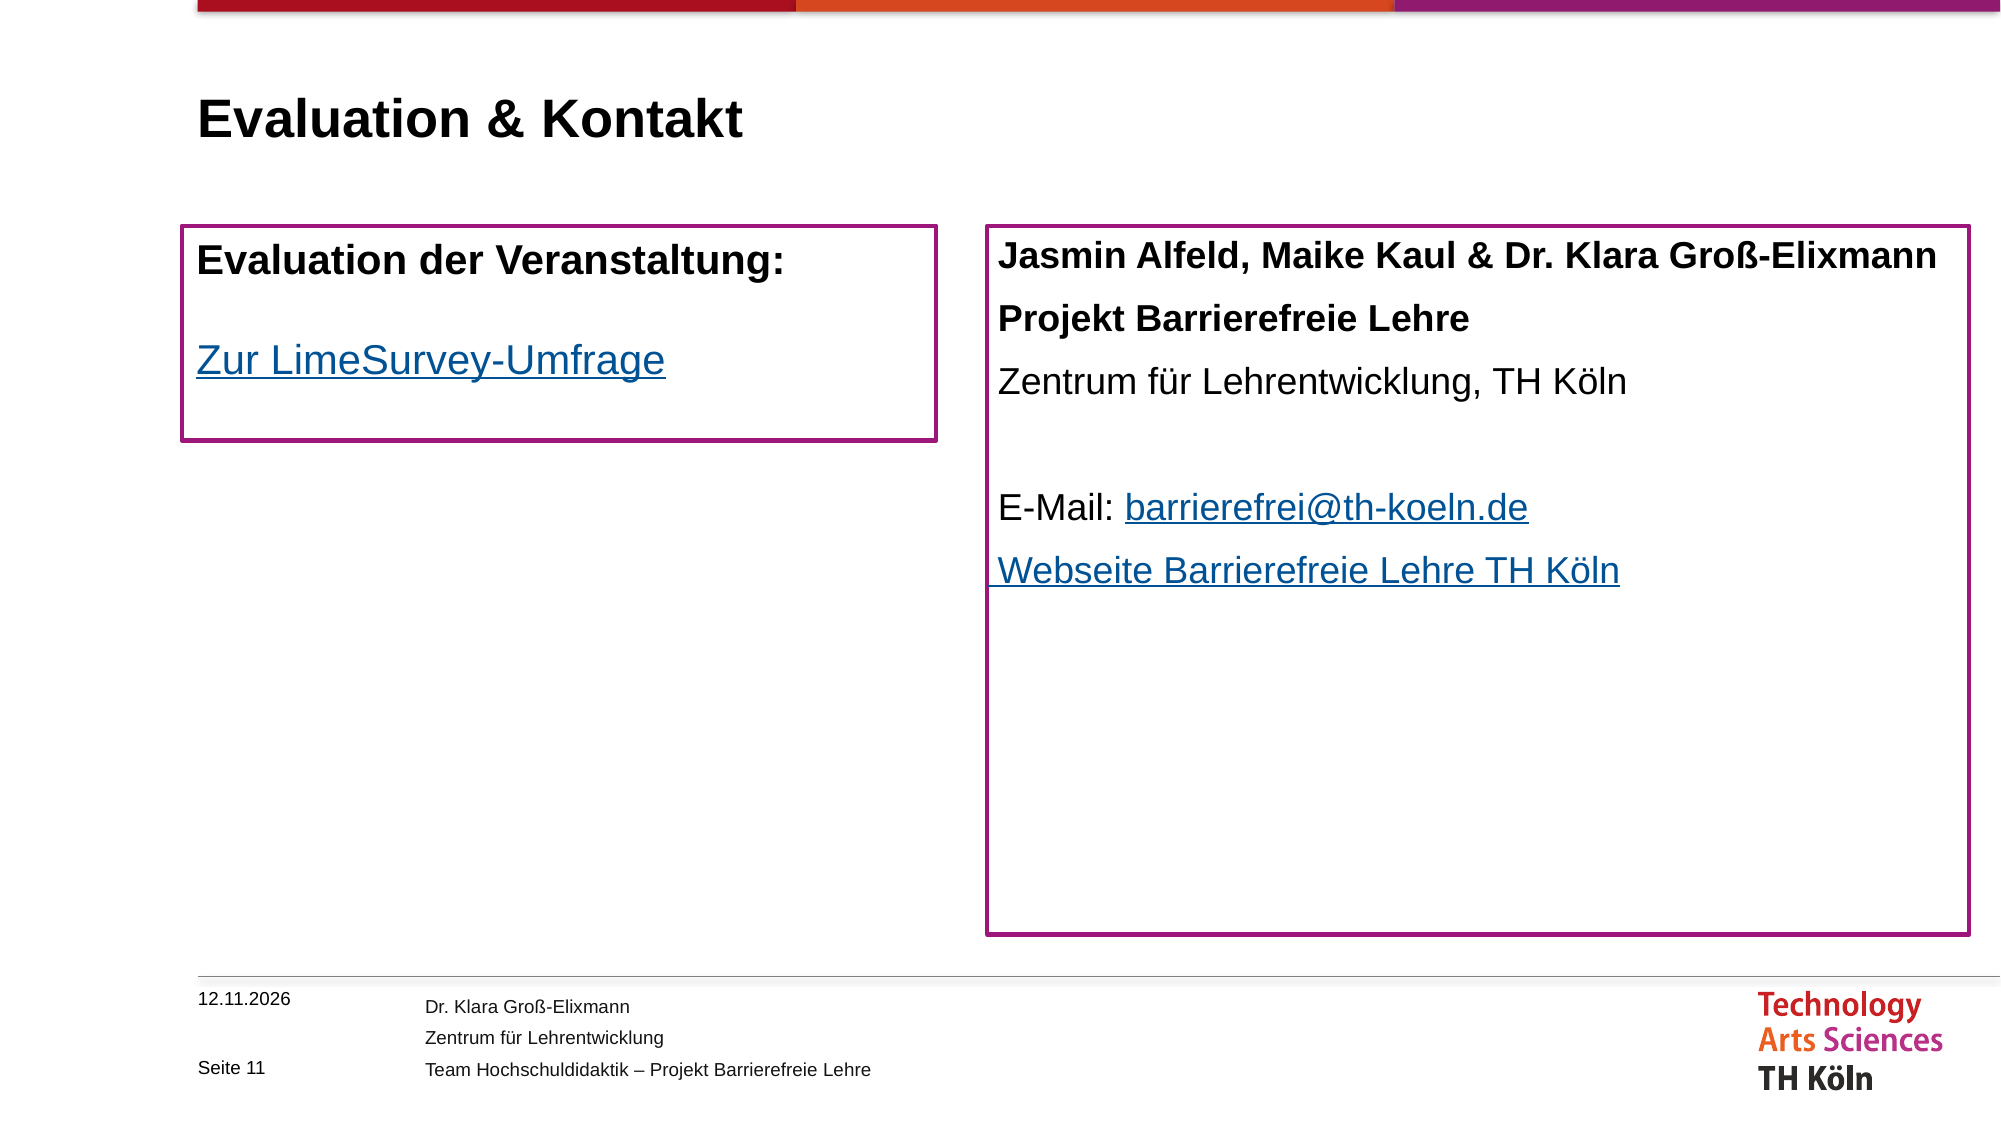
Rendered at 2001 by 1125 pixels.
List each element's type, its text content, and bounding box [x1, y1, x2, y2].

text_box Evaluation der Veranstaltung: Zur LimeSurvey-Umfrage [180, 224, 938, 443]
title Evaluation & Kontakt [197, 85, 1970, 233]
list Jasmin Alfeld, Maike Kaul & Dr. Klara Groß-Elixmann Projekt Barrierefreie Lehre Zentrum für Lehrentwicklung, TH Köln E-Mail: barrierefrei@th-koeln.de Webseite Barrierefreie Lehre TH Köln [985, 224, 1971, 937]
slide_number Seite 11 [197, 1043, 411, 1079]
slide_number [197, 986, 411, 1016]
